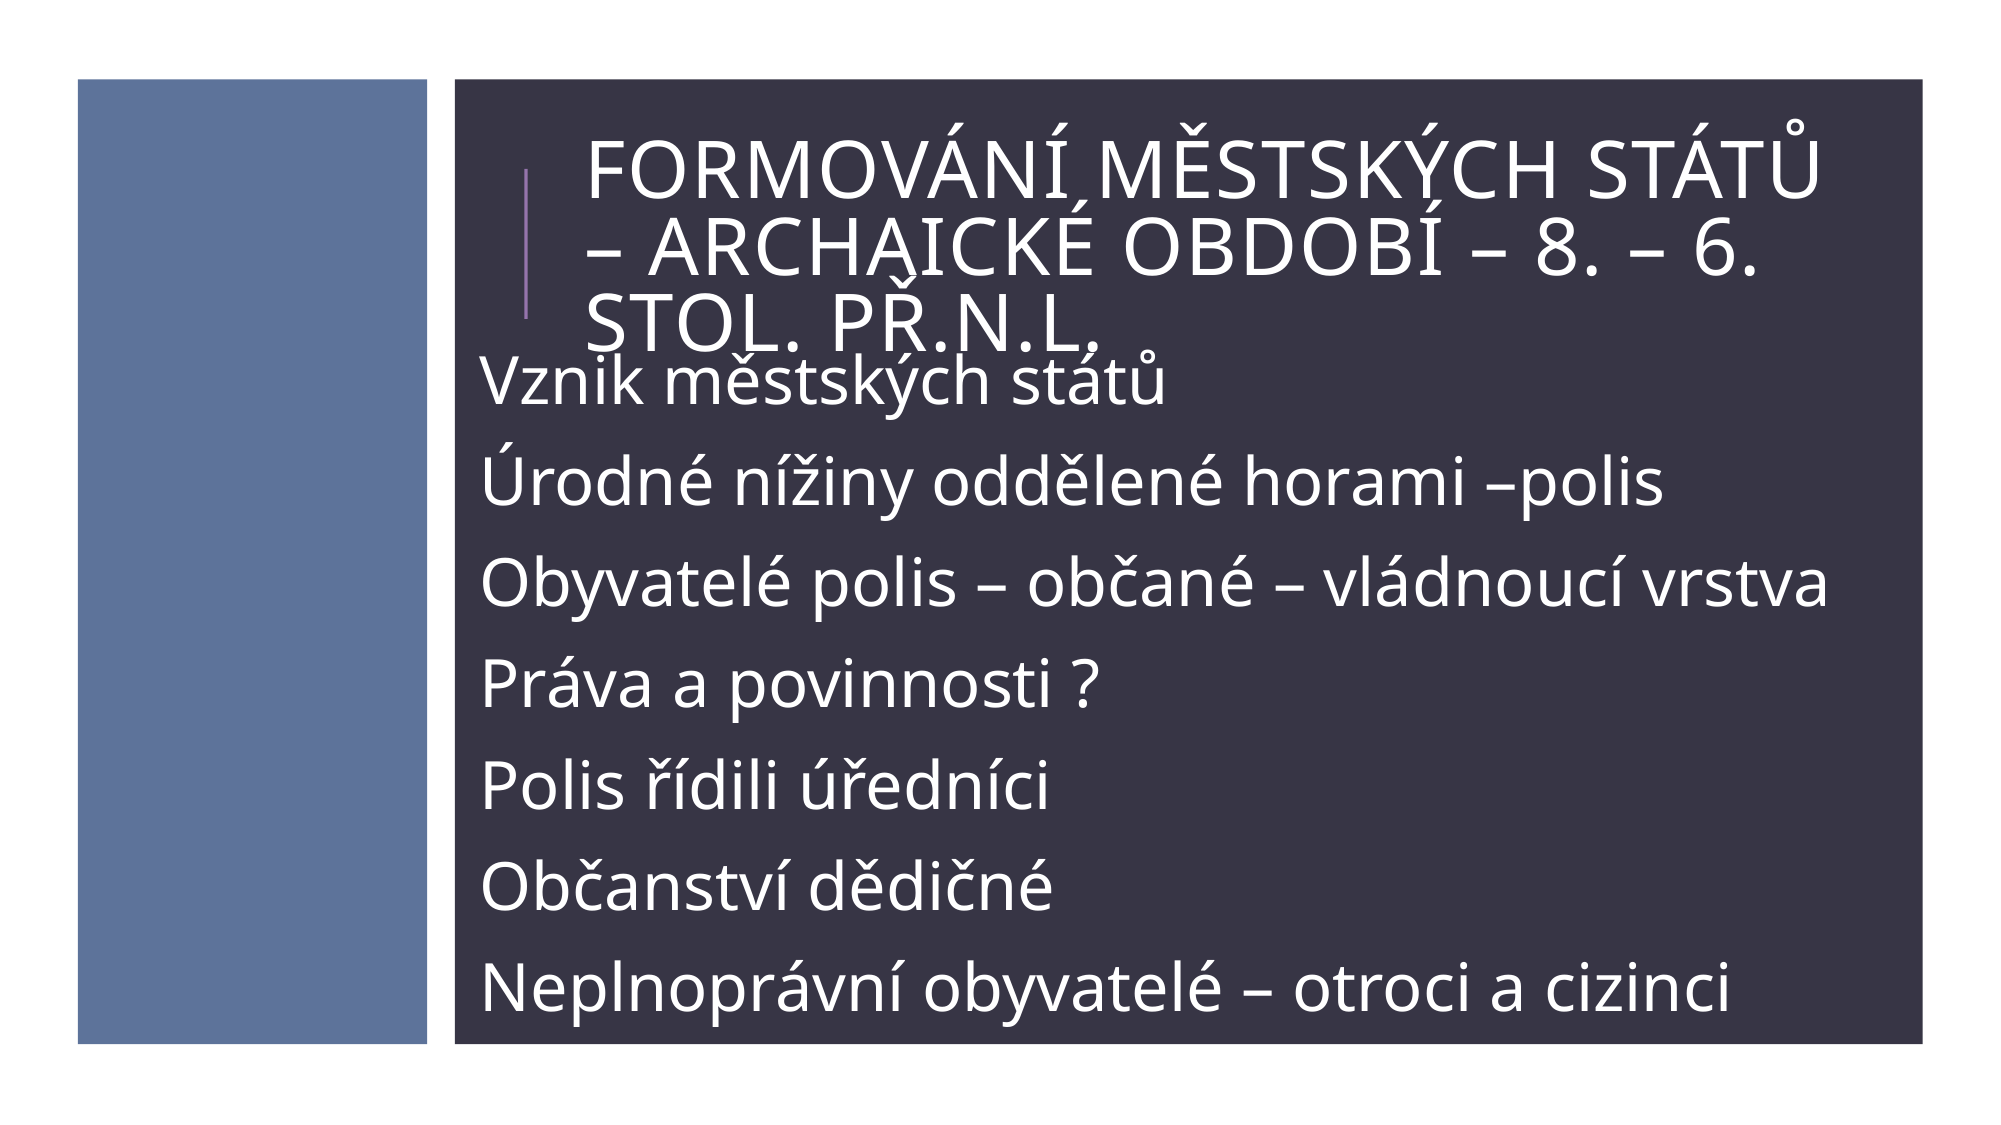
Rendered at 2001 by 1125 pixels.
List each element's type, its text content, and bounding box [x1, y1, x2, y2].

text_box [0, 0, 2000, 1125]
text_box [77, 78, 428, 1045]
text_box [453, 78, 1924, 1045]
list Vznik městských států Úrodné nížiny oddělené horami –polis Obyvatelé polis – občané – vládnoucí vrstva Práva a povinnosti ? Polis řídili úředníci Občanství dědičné Neplnoprávní obyvatelé – otroci a cizinci [454, 339, 1923, 1045]
title Formování městských států – archaické období – 8. – 6. stol. Př.n.l. [569, 129, 1869, 339]
